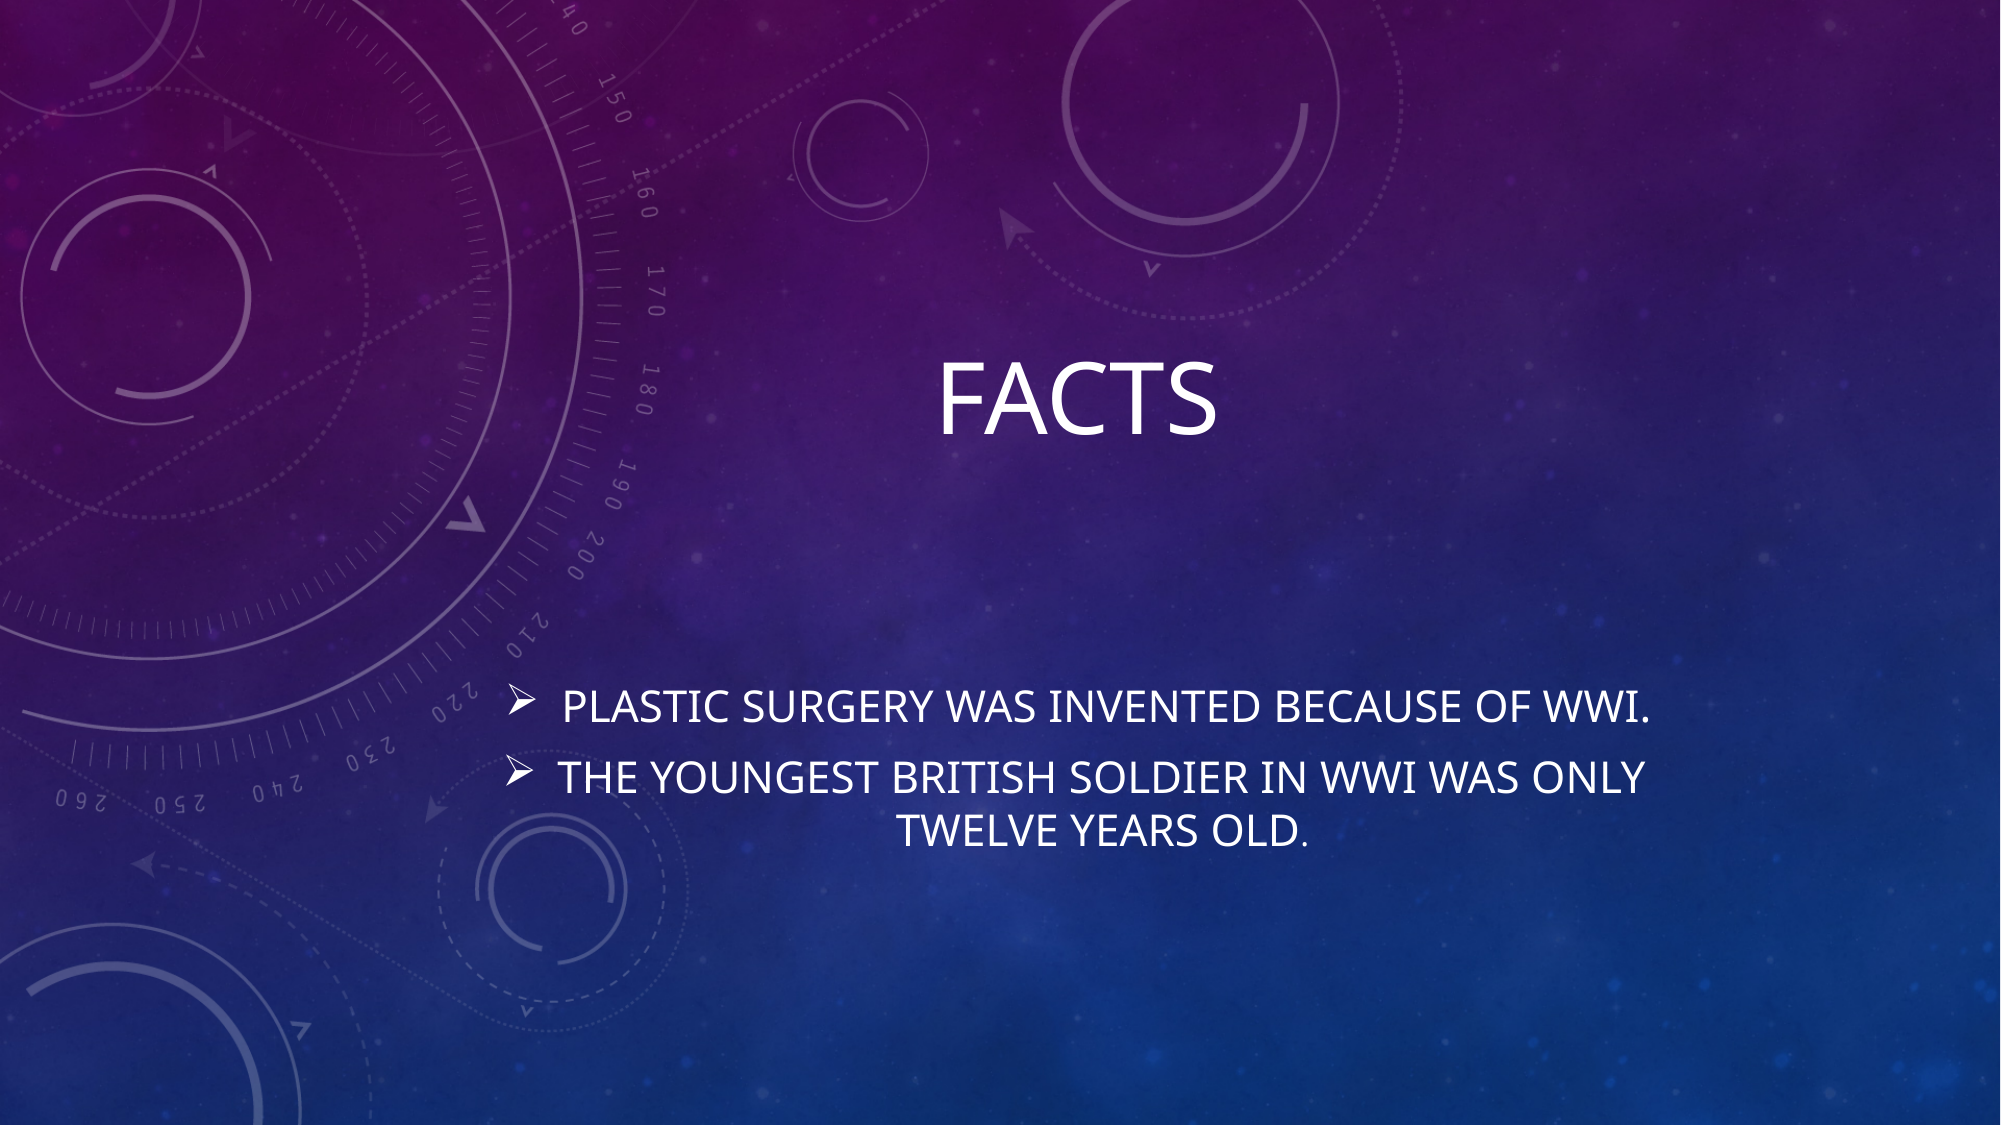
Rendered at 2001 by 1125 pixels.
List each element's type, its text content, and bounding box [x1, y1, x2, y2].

title Facts [327, 70, 1828, 462]
picture [0, 0, 2001, 1125]
subtitle Plastic surgery was invented because of WWI. The youngest British soldier in WWI was only twelve years old. [487, 670, 1669, 902]
